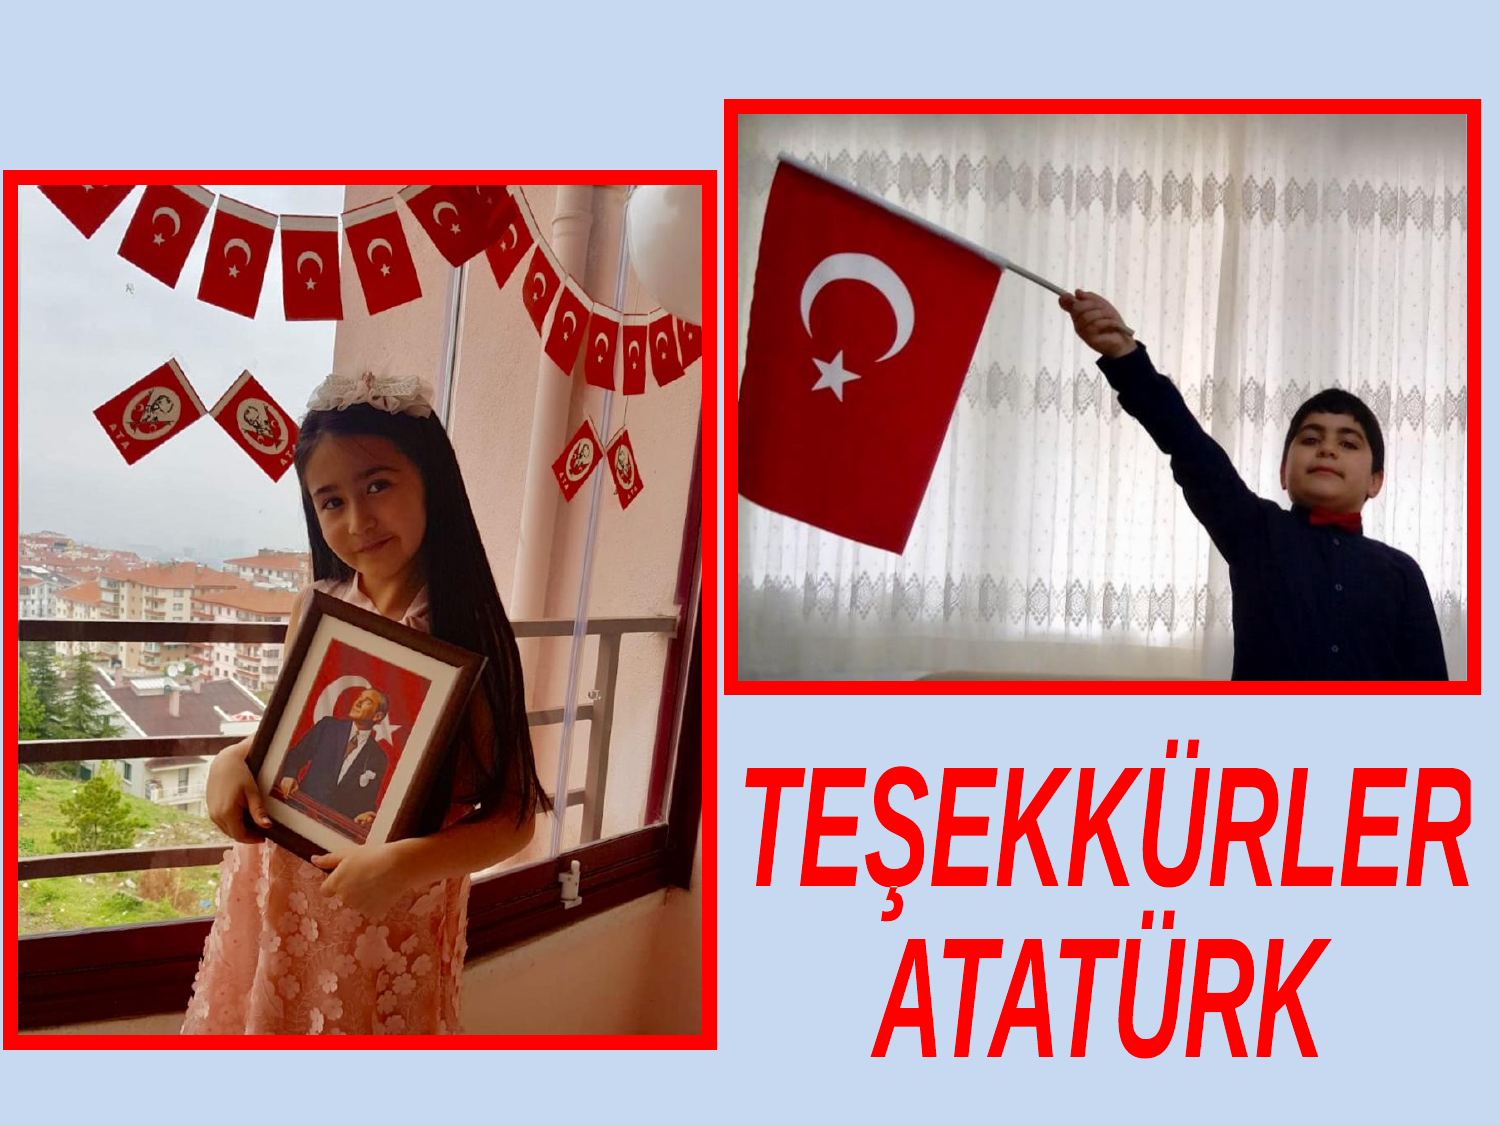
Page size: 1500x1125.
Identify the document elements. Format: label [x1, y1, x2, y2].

picture [17, 184, 703, 1036]
picture [737, 113, 1467, 681]
